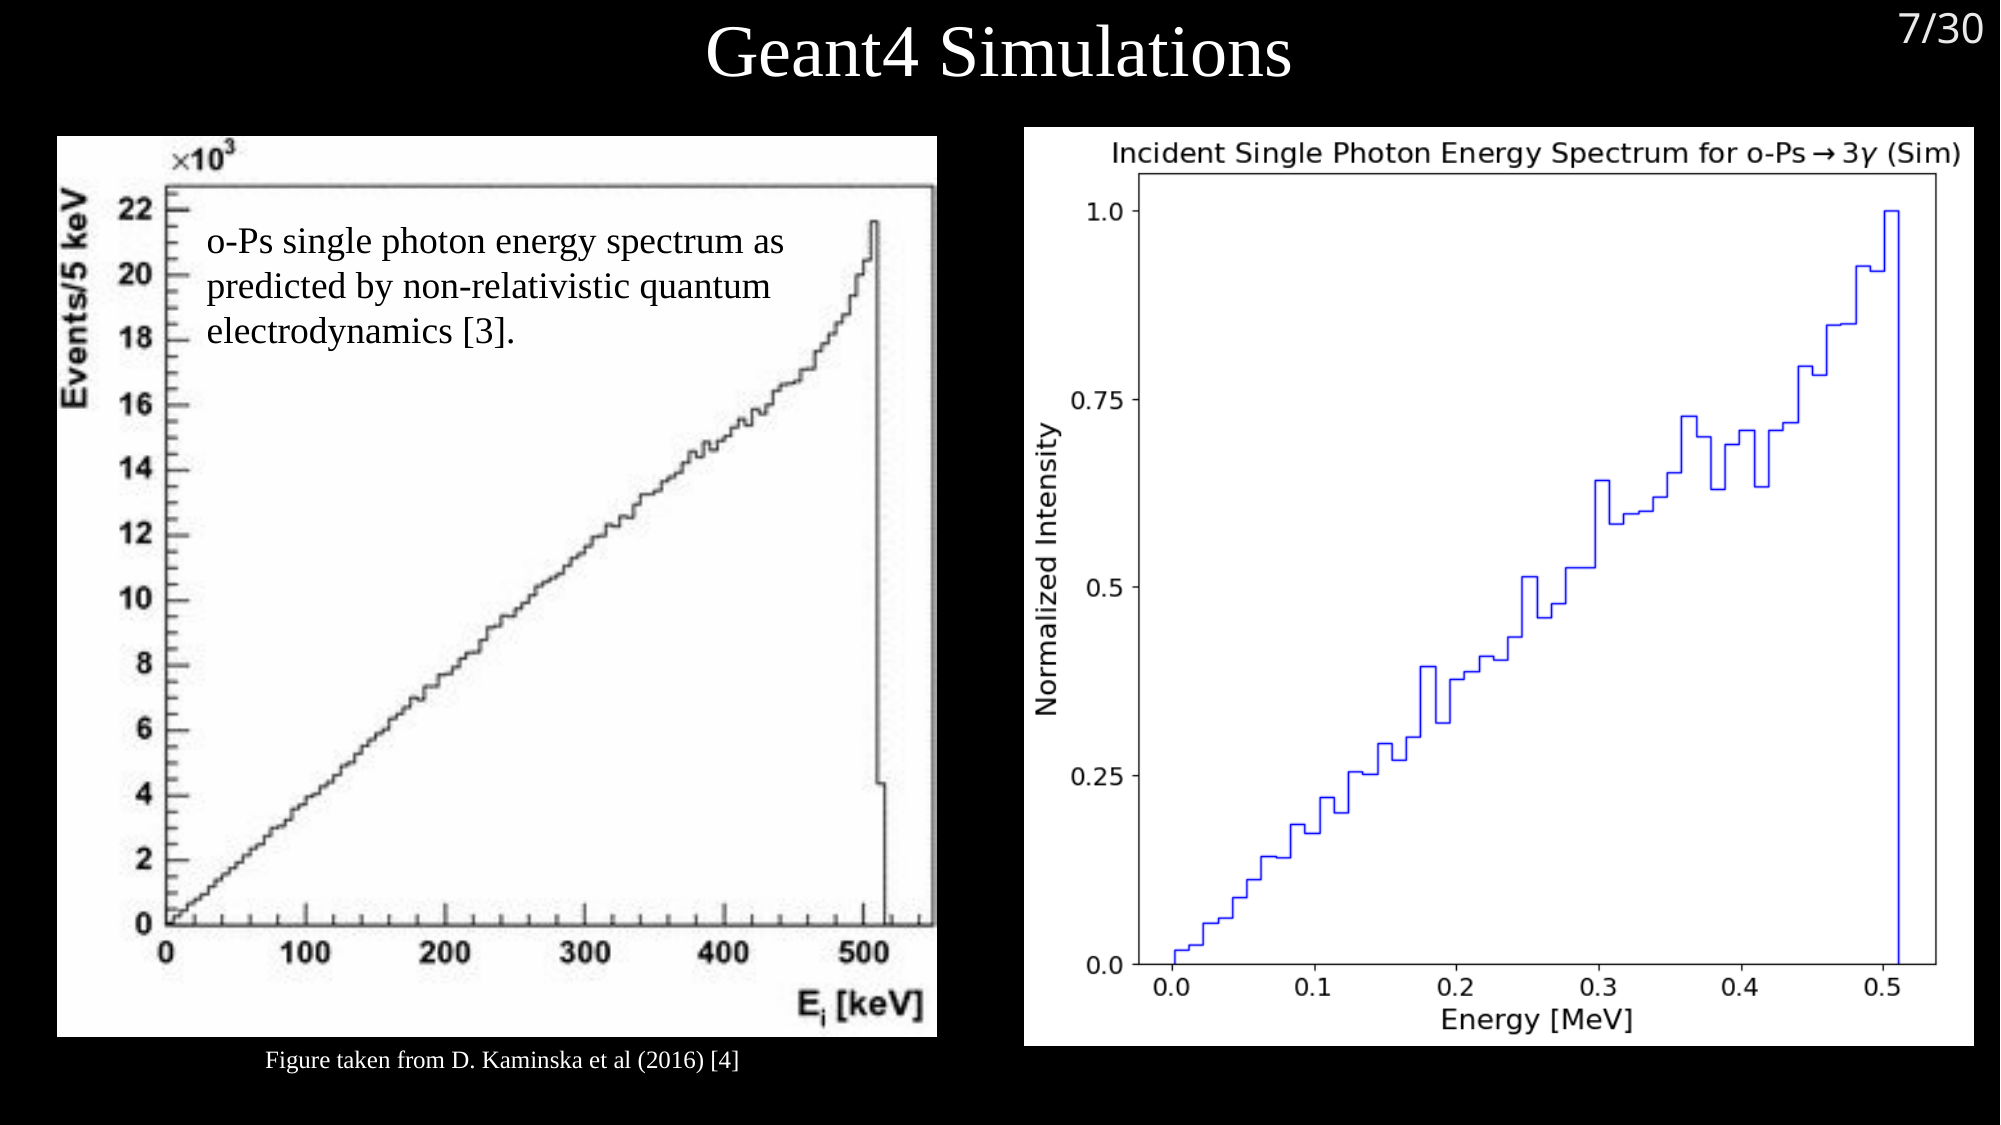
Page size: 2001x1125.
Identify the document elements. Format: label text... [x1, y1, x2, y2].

slide_number 6 [1550, 0, 2000, 60]
picture [1024, 127, 1974, 1047]
text_box Figure taken from D. Kaminska et al (2016) [4] [250, 1037, 768, 1082]
picture [57, 135, 937, 1037]
title Geant4 Simulations [0, 4, 2000, 101]
